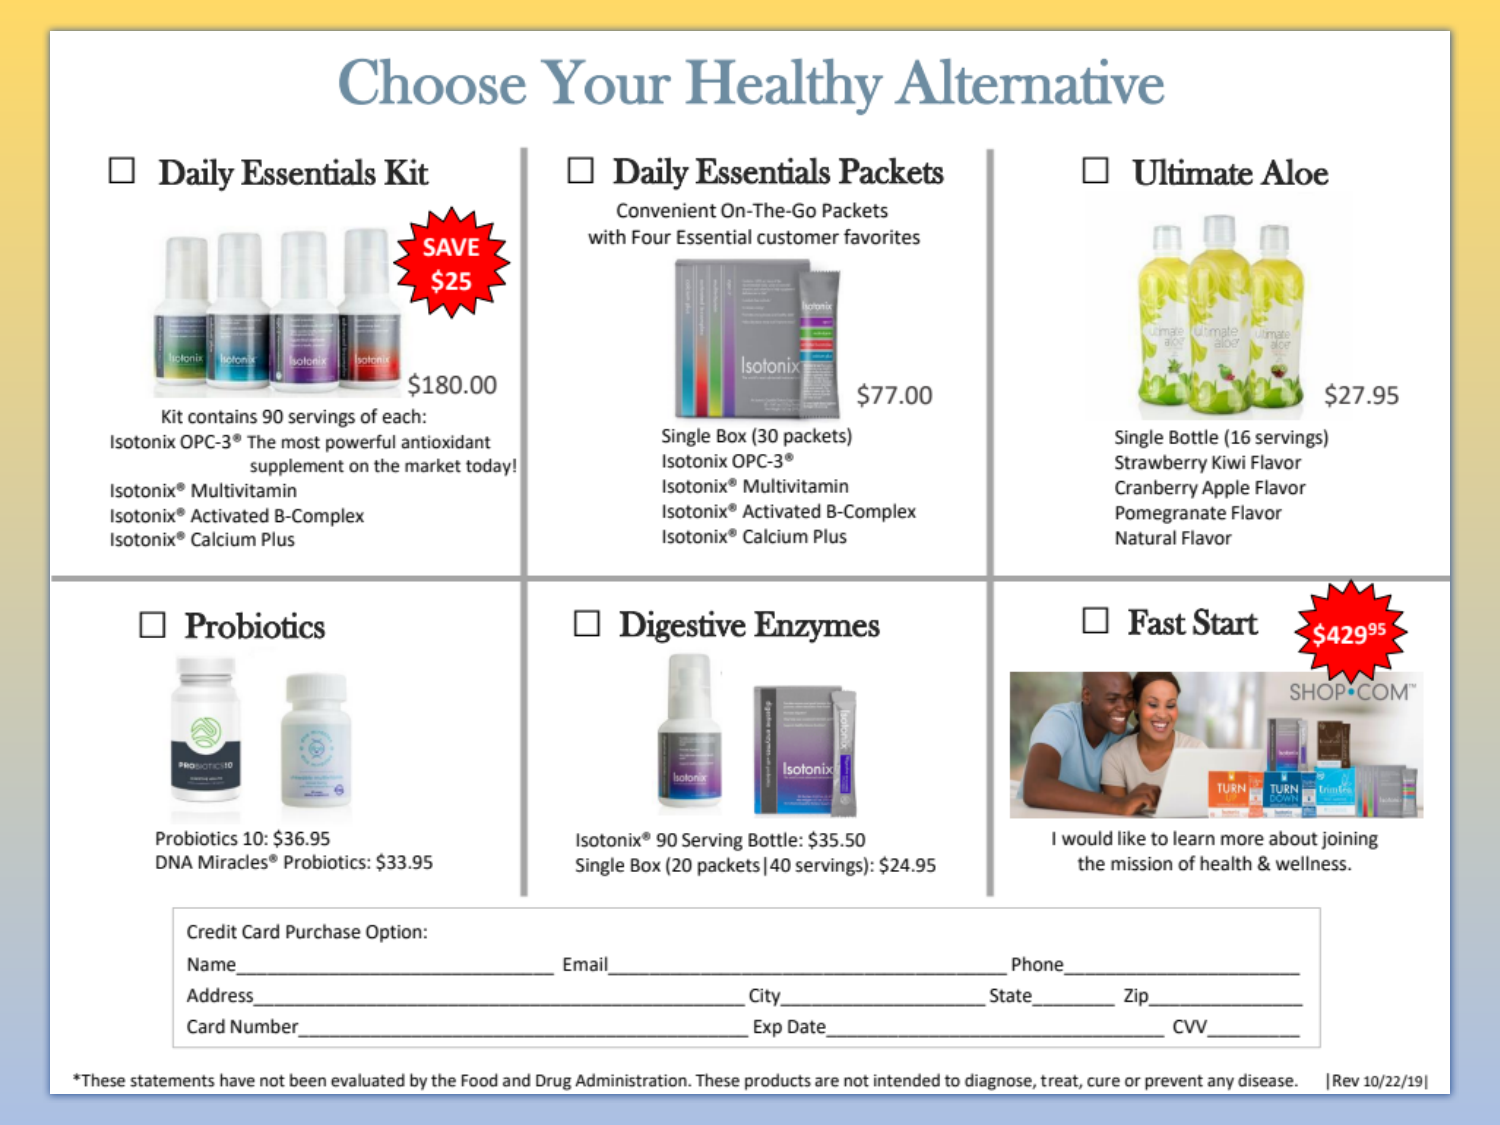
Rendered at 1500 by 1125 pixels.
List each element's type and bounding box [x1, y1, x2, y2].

list [49, 31, 1451, 1094]
